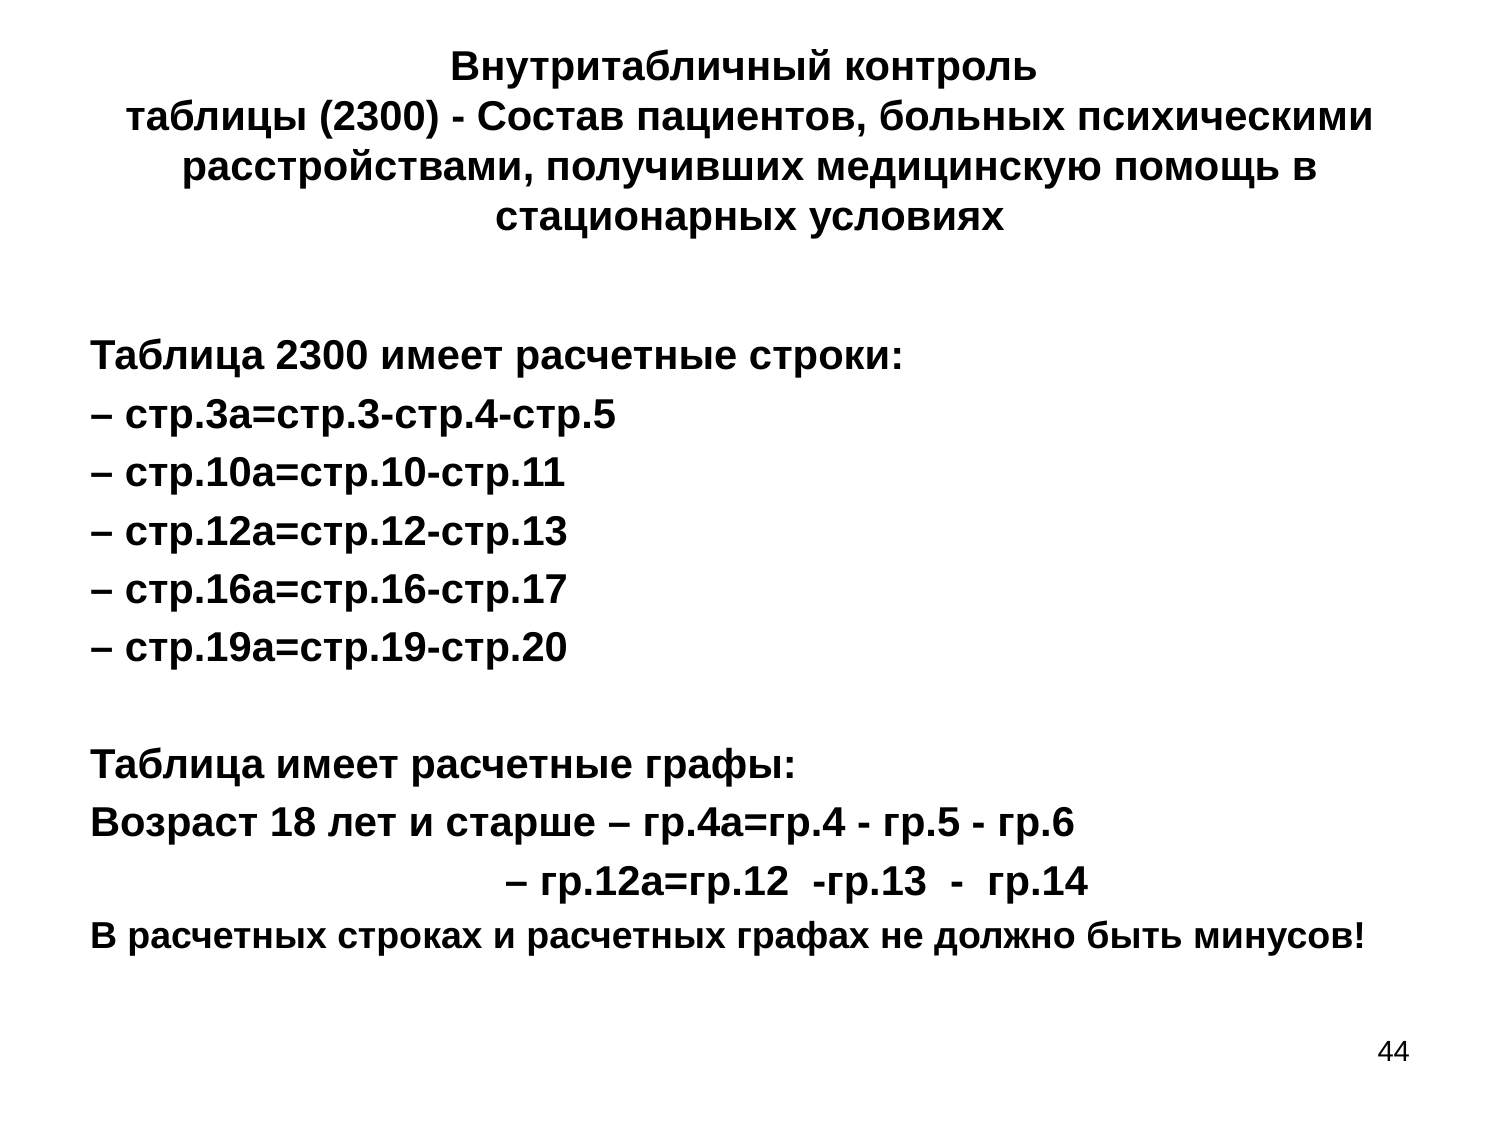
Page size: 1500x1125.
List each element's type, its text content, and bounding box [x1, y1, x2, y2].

title Внутритабличный контроль таблицы (2300) - Состав пациентов, больных психическими расстройствами, получивших медицинскую помощь в стационарных условиях [74, 44, 1426, 233]
slide_number 44 [1074, 1024, 1425, 1103]
list Таблица 2300 имеет расчетные строки: – стр.3а=стр.3-стр.4-стр.5 – стр.10а=стр.10-стр.11 – стр.12а=стр.12-стр.13 – стр.16а=стр.16-стр.17 – стр.19а=стр.19-стр.20 Таблица имеет расчетные графы: Возраст 18 лет и старше – гр.4а=гр.4 - гр.5 - гр.6 – гр.12а=гр.12 -гр.13 - гр.14 В расчетных строках и расчетных графах не должно быть минусов! [74, 262, 1426, 1006]
